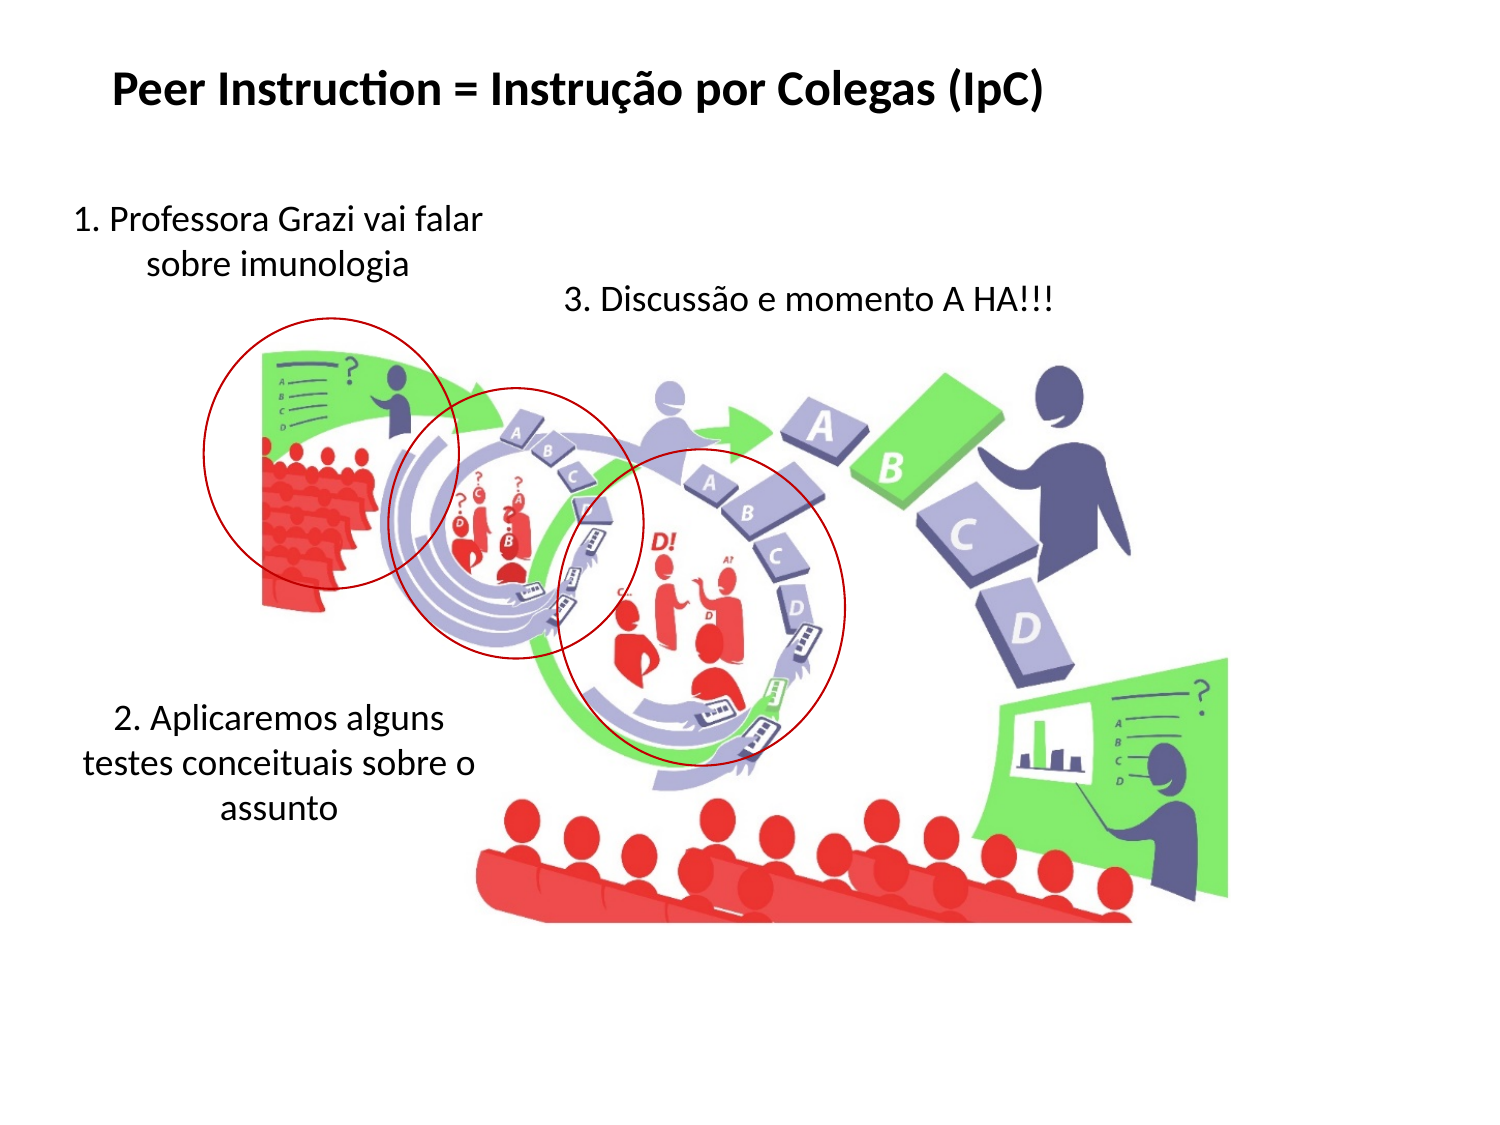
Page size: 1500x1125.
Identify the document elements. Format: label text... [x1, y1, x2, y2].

picture [260, 318, 1231, 926]
text_box 3. Discussão e momento A HA!!! [515, 266, 1103, 318]
text_box 2. Aplicaremos alguns testes conceituais sobre o assunto [58, 685, 260, 836]
text_box 1. Professora Grazi vai falar sobre imunologia [57, 186, 500, 292]
text_box Peer Instruction = Instrução por Colegas (IpC) [97, 48, 1061, 124]
text_box [202, 340, 260, 567]
